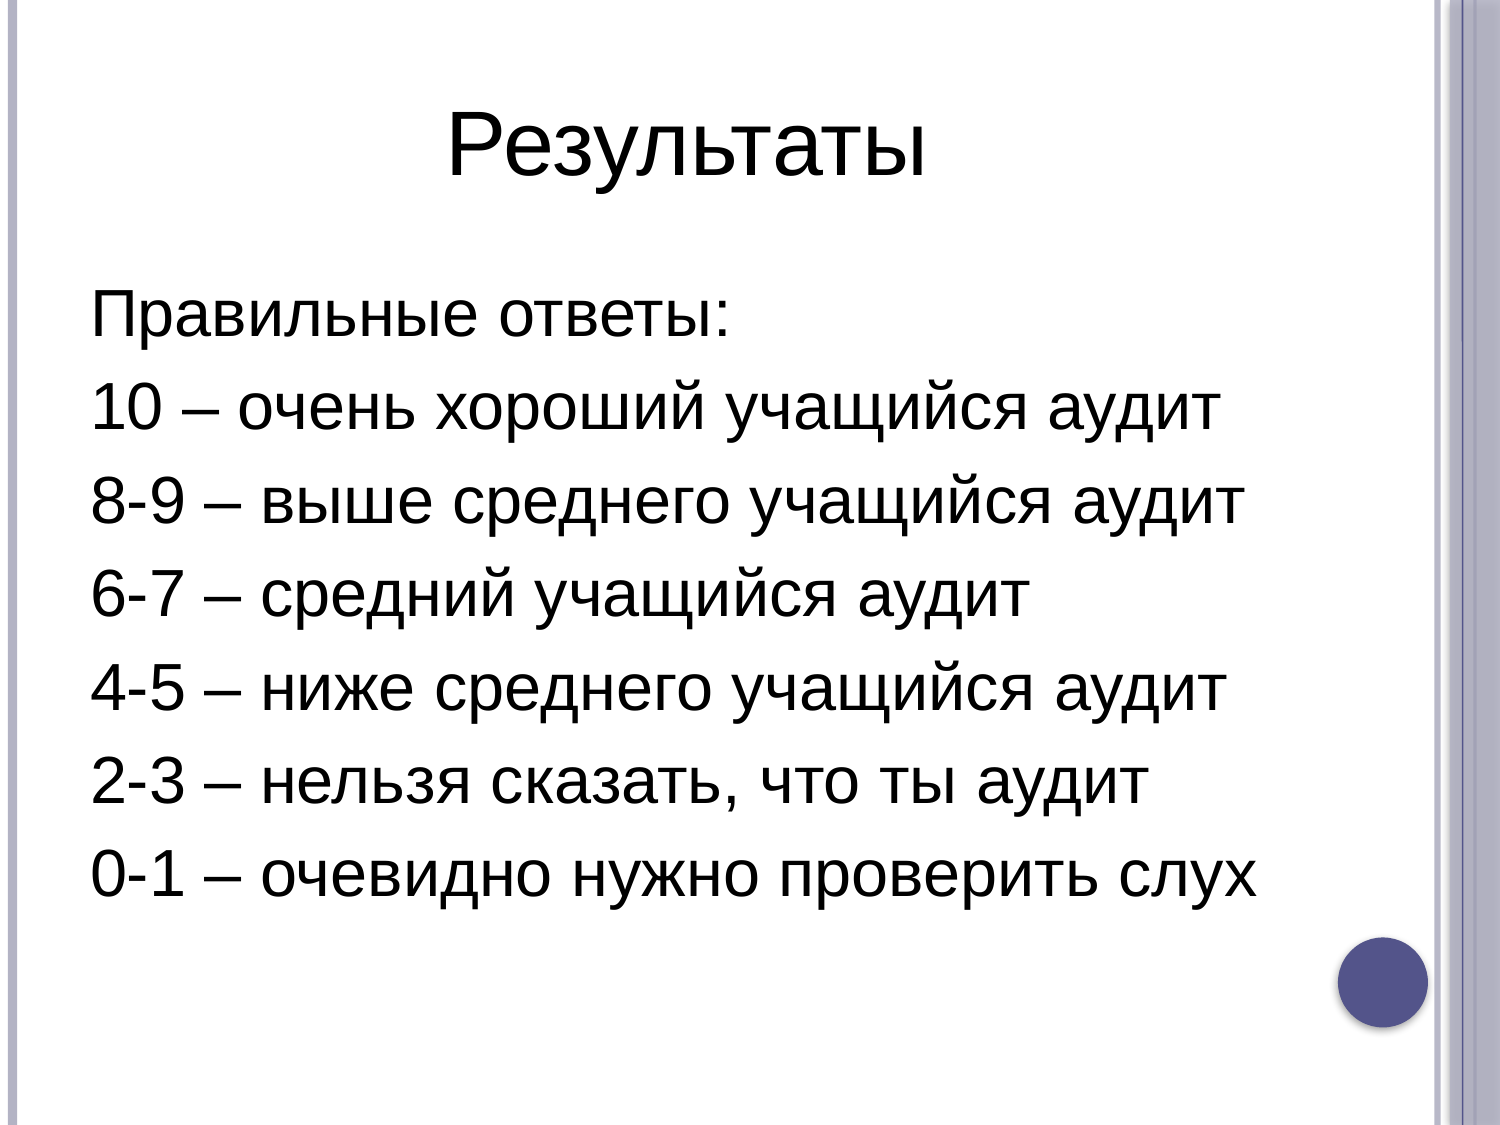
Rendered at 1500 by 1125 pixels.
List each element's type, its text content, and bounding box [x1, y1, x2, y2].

list Правильные ответы: 10 – очень хороший учащийся аудит 8-9 – выше среднего учащийся аудит 6-7 – средний учащийся аудит 4-5 – ниже среднего учащийся аудит 2-3 – нельзя сказать, что ты аудит 0-1 – очевидно нужно проверить слух [75, 262, 1300, 1062]
title Результаты [75, 45, 1300, 233]
